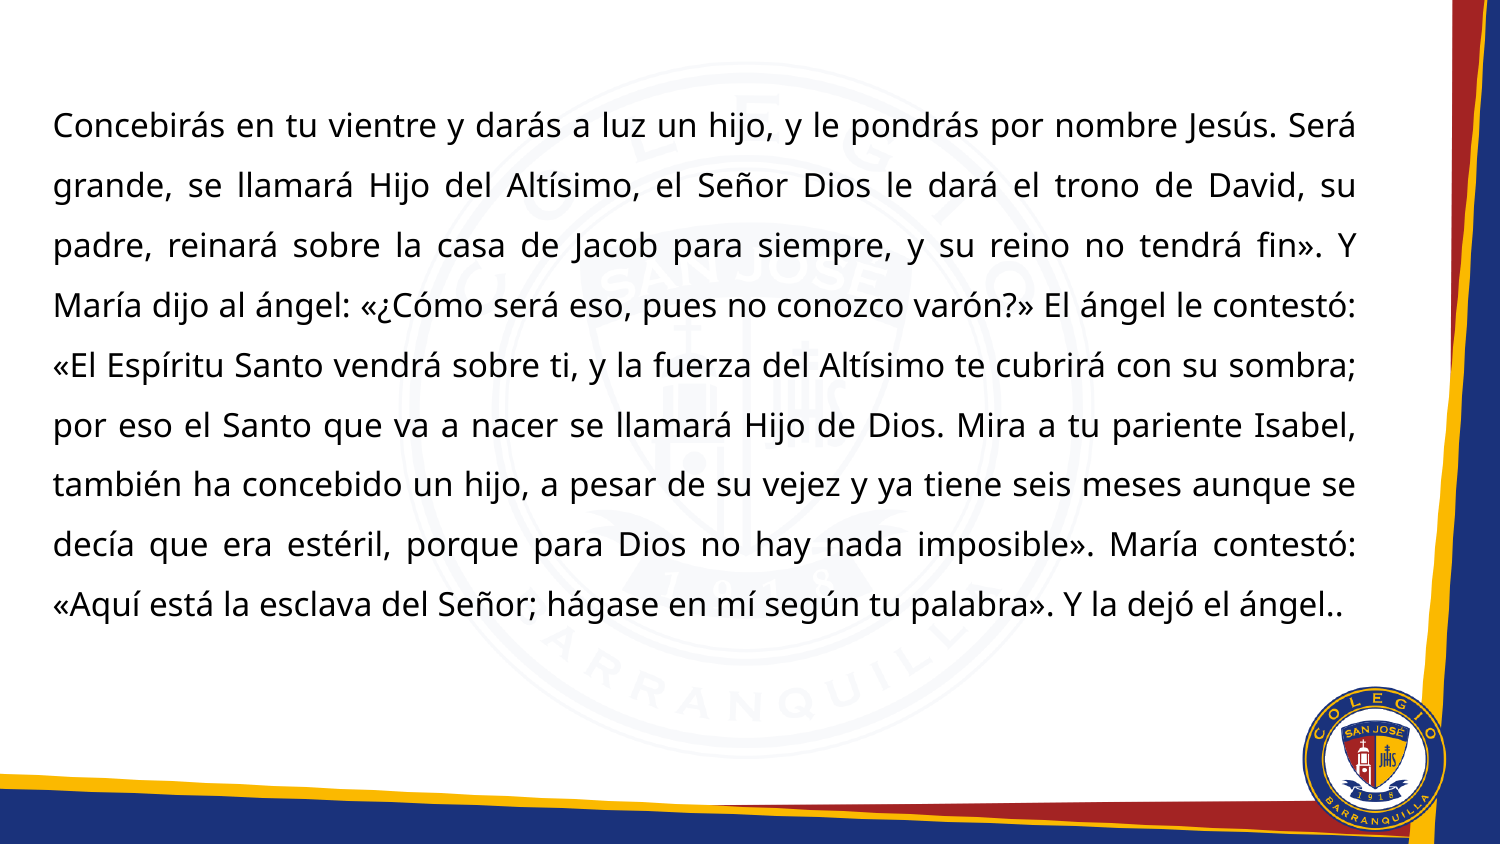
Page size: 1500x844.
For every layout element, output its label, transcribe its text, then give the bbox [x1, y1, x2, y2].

picture [0, 0, 1500, 844]
text_box Concebirás en tu vientre y darás a luz un hijo, y le pondrás por nombre Jesús. Será grande, se llamará Hijo del Altísimo, el Señor Dios le dará el trono de David, su padre, reinará sobre la casa de Jacob para siempre, y su reino no tendrá fin». Y María dijo al ángel: «¿Cómo será eso, pues no conozco varón?» El ángel le contestó: «El Espíritu Santo vendrá sobre ti, y la fuerza del Altísimo te cubrirá con su sombra; por eso el Santo que va a nacer se llamará Hijo de Dios. Mira a tu pariente Isabel, también ha concebido un hijo, a pesar de su vejez y ya tiene seis meses aunque se decía que era estéril, porque para Dios no hay nada imposible». María contestó: «Aquí está la esclava del Señor; hágase en mí según tu palabra». Y la dejó el ángel.. [37, 108, 1374, 600]
